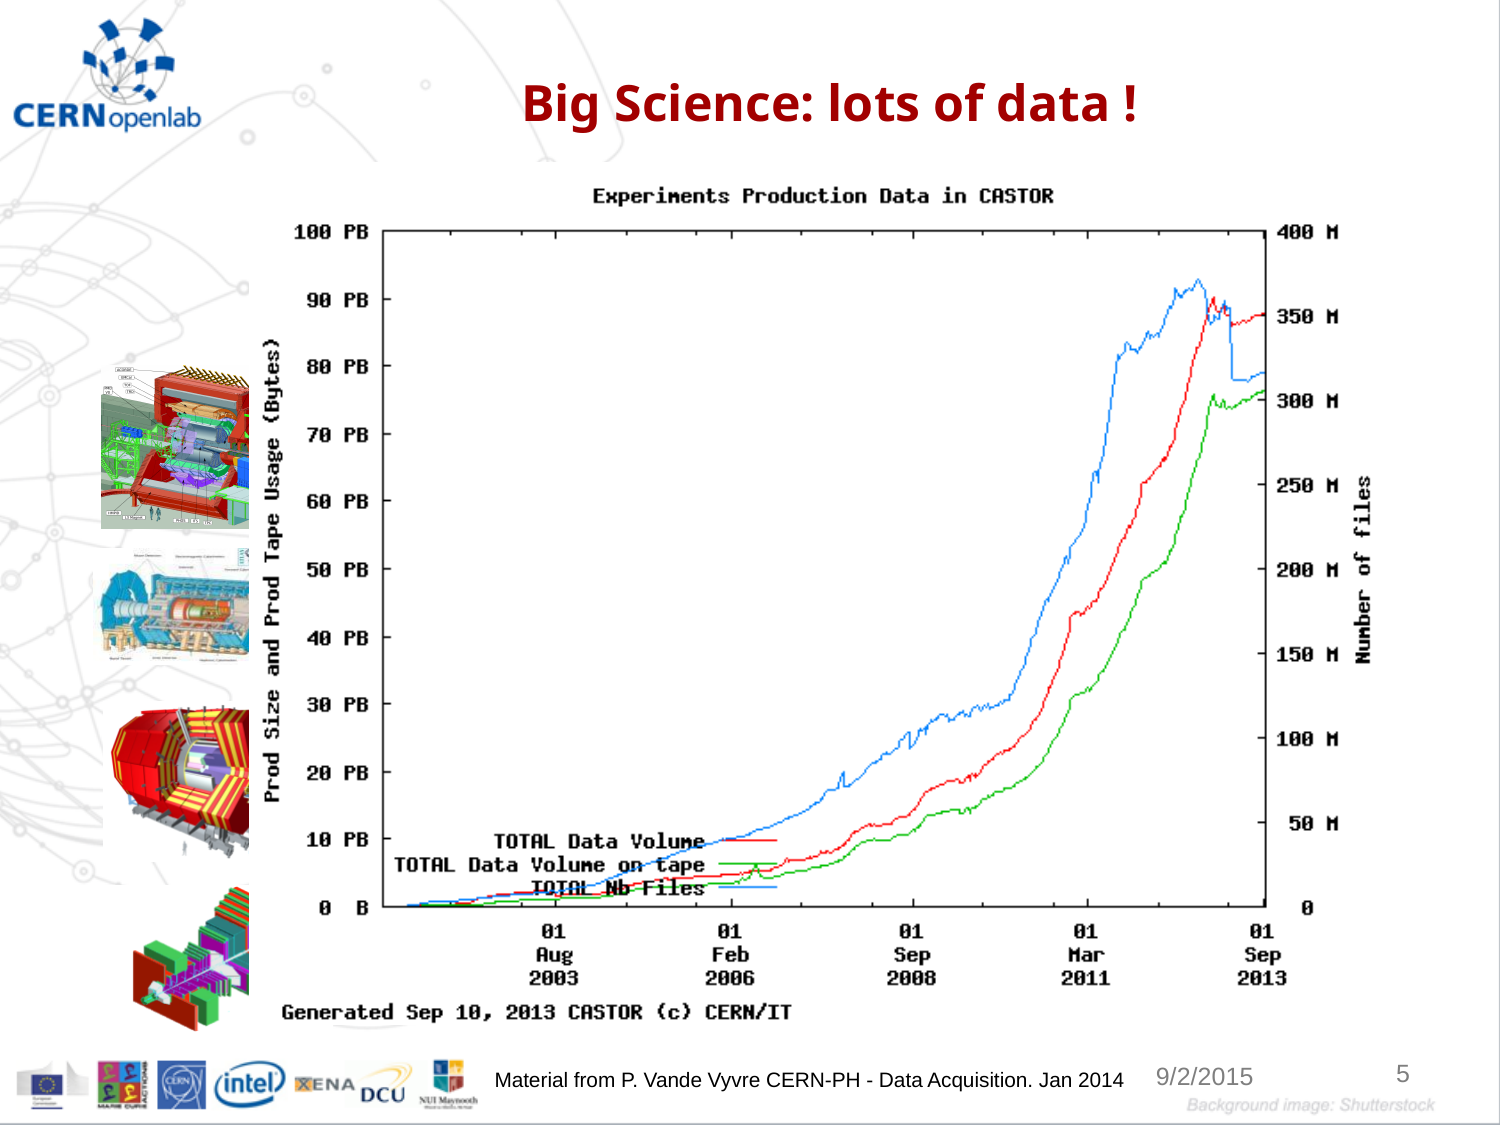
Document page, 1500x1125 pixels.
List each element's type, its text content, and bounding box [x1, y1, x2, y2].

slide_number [1128, 1045, 1282, 1106]
title Big Science: lots of data ! [232, 8, 1428, 196]
picture [0, 0, 1500, 1125]
text_box 5 [1364, 1042, 1425, 1103]
footer Material from P. Vande Vyvre CERN-PH - Data Acquisition. Jan 2014 [466, 1068, 1140, 1116]
